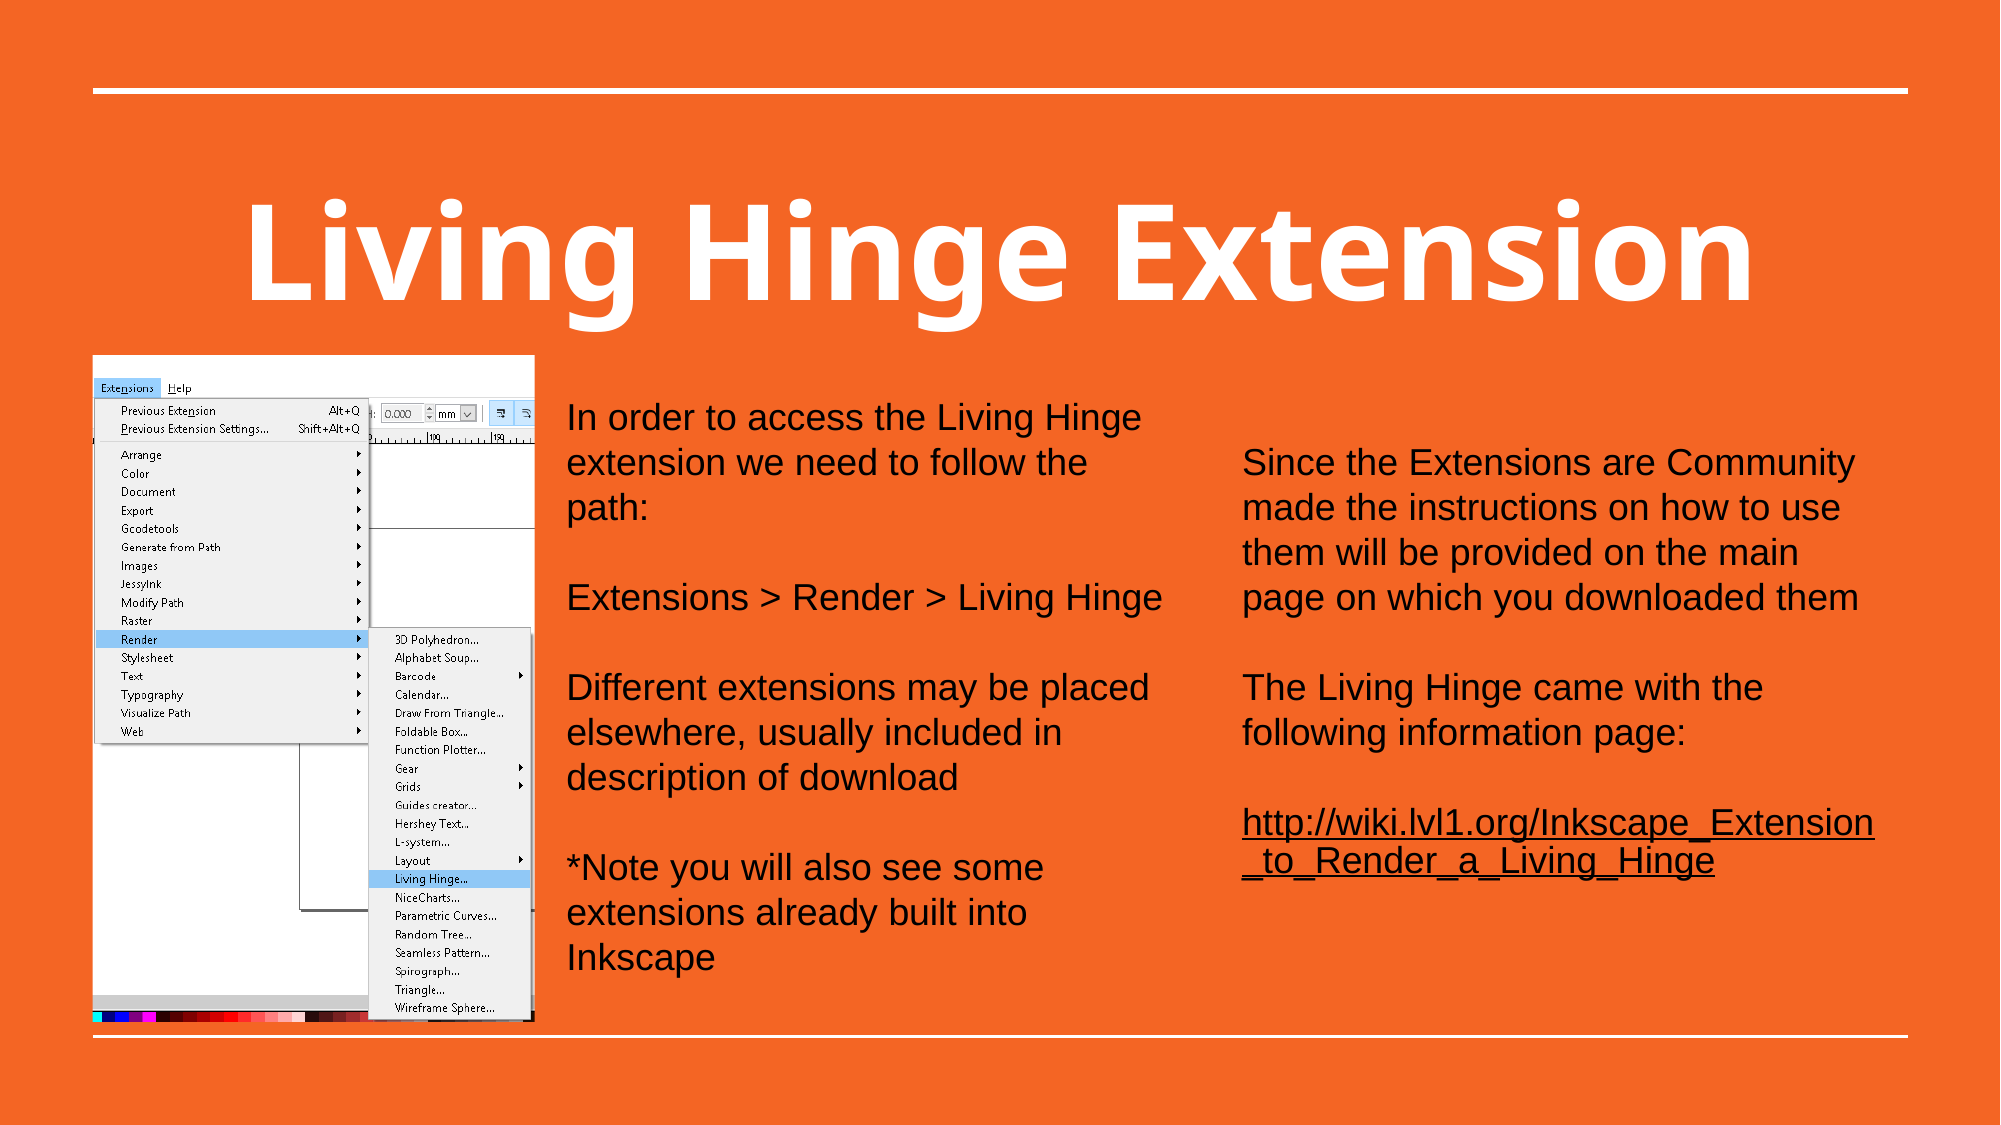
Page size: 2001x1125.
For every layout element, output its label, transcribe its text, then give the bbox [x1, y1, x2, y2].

picture [92, 355, 535, 1022]
text_box In order to access the Living Hinge extension we need to follow the path: Extensions > Render > Living Hinge Different extensions may be placed elsewhere, usually included in description of download *Note you will also see some extensions already built into Inkscape [551, 385, 1183, 986]
text_box Since the Extensions are Community made the instructions on how to use them will be provided on the main page on which you downloaded them The Living Hinge came with the following information page: http://wiki.lvl1.org/Inkscape_Extension_to_Render_a_Living_Hinge [1227, 430, 1891, 941]
title Living Hinge Extension [92, 78, 1908, 416]
